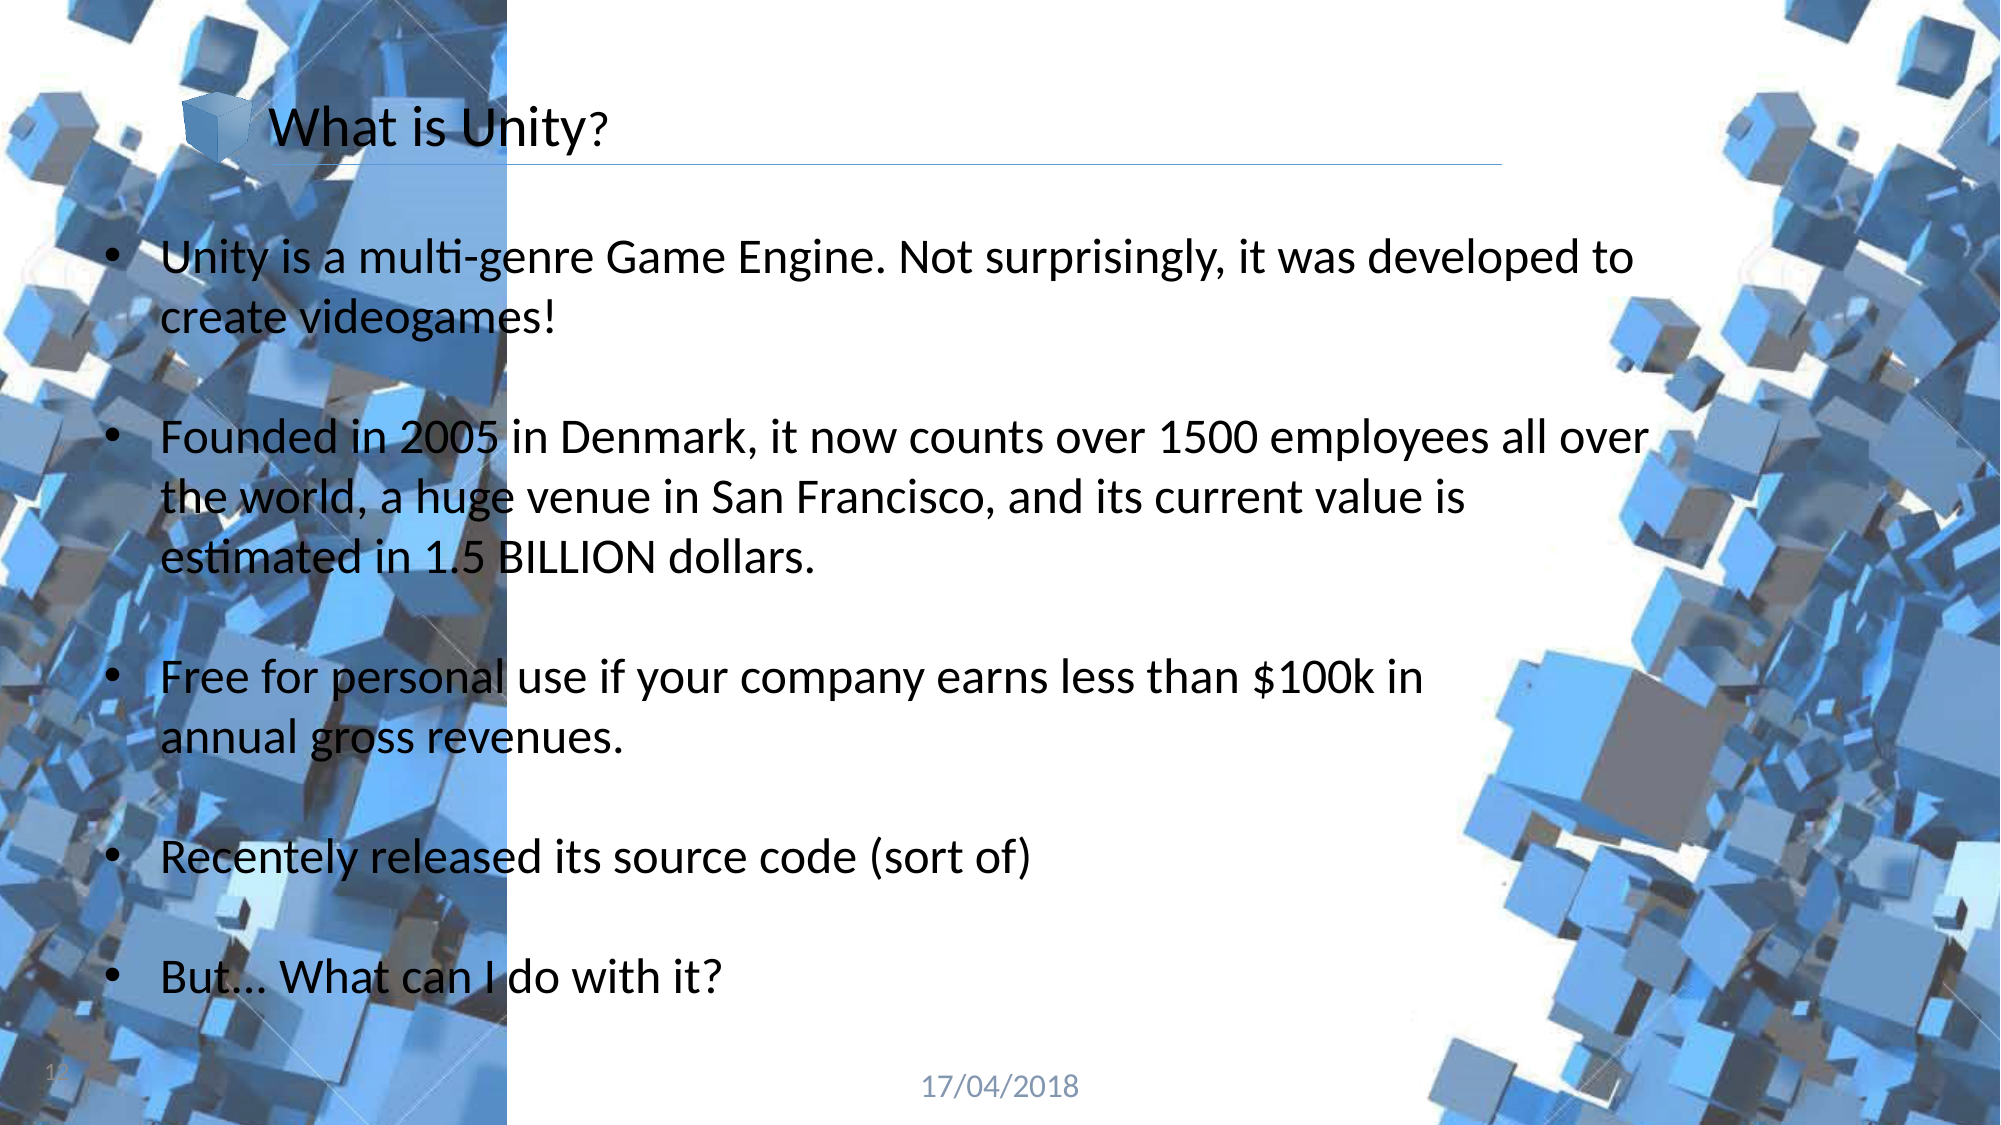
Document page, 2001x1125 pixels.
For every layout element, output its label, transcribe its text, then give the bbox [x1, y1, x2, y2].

picture [179, 89, 255, 165]
text_box What is Unity? [254, 80, 1448, 166]
text_box Unity is a multi-genre Game Engine. Not surprisingly, it was developed to create videogames! Founded in 2005 in Denmark, it now counts over 1500 employees all over the world, a huge venue in San Francisco, and its current value is estimated in 1.5 BILLION dollars. Free for personal use if your company earns less than $100k in annual gross revenues. Recentely released its source code (sort of) But... What can I do with it? [89, 216, 1708, 1012]
text_box 17/04/2018 [0, 1057, 2000, 1112]
slide_number 12 [29, 1040, 480, 1057]
